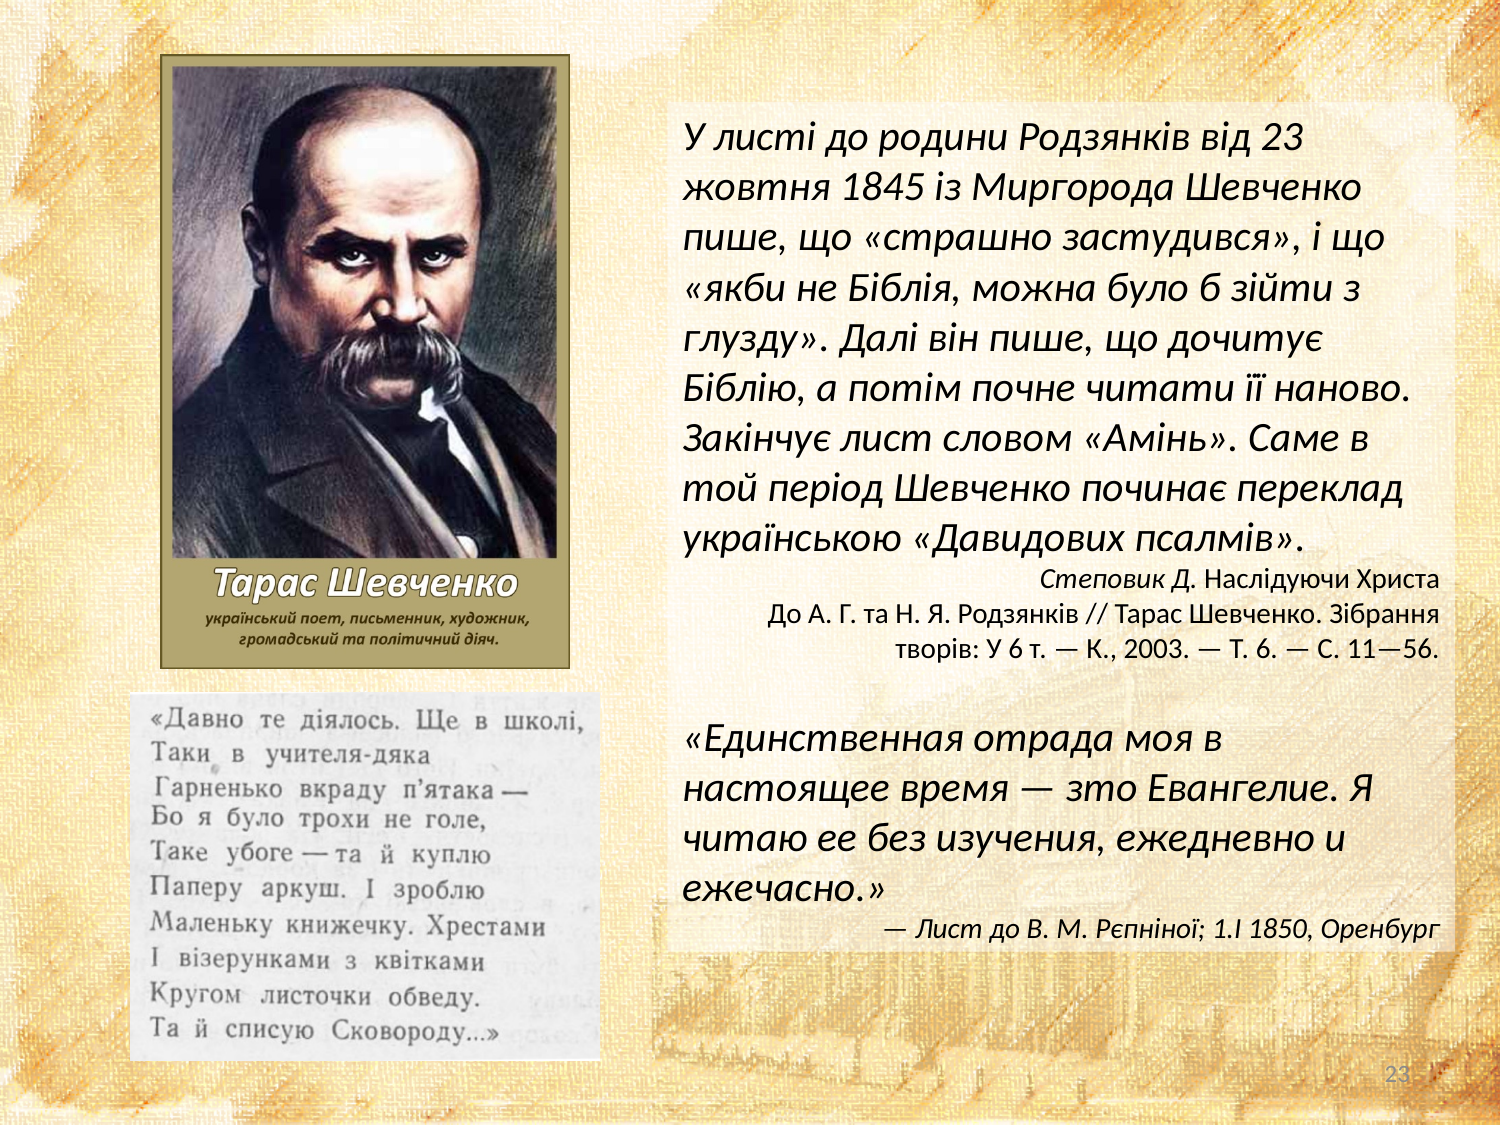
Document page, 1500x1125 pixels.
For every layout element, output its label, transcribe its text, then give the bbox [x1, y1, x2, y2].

slide_number 23 [1074, 1042, 1425, 1103]
picture [0, 0, 1500, 1125]
text_box У листі до родини Родзянків від 23 жовтня 1845 із Миргорода Шевченко пише, що «страшно застудився», і що «якби не Біблія, можна було б зійти з глузду». Далі він пише, що дочитує Біблію, а потім почне читати її наново. Закінчує лист словом «Амінь». Саме в той період Шевченко починає переклад українською «Давидових псалмів». Степовик Д. Наслідуючи Христа До А. Г. та Н. Я. Родзянків // Тарас Шевченко. Зібрання творів: У 6 т. — К., 2003. — Т. 6. — С. 11—56. «Единственная отрада моя в настоящее время — зто Евангелие. Я читаю ее без изучения, ежедневно и ежечасно.» — Лист до В. М. Рєпніної; 1.I 1850, Оренбург [667, 101, 1456, 952]
